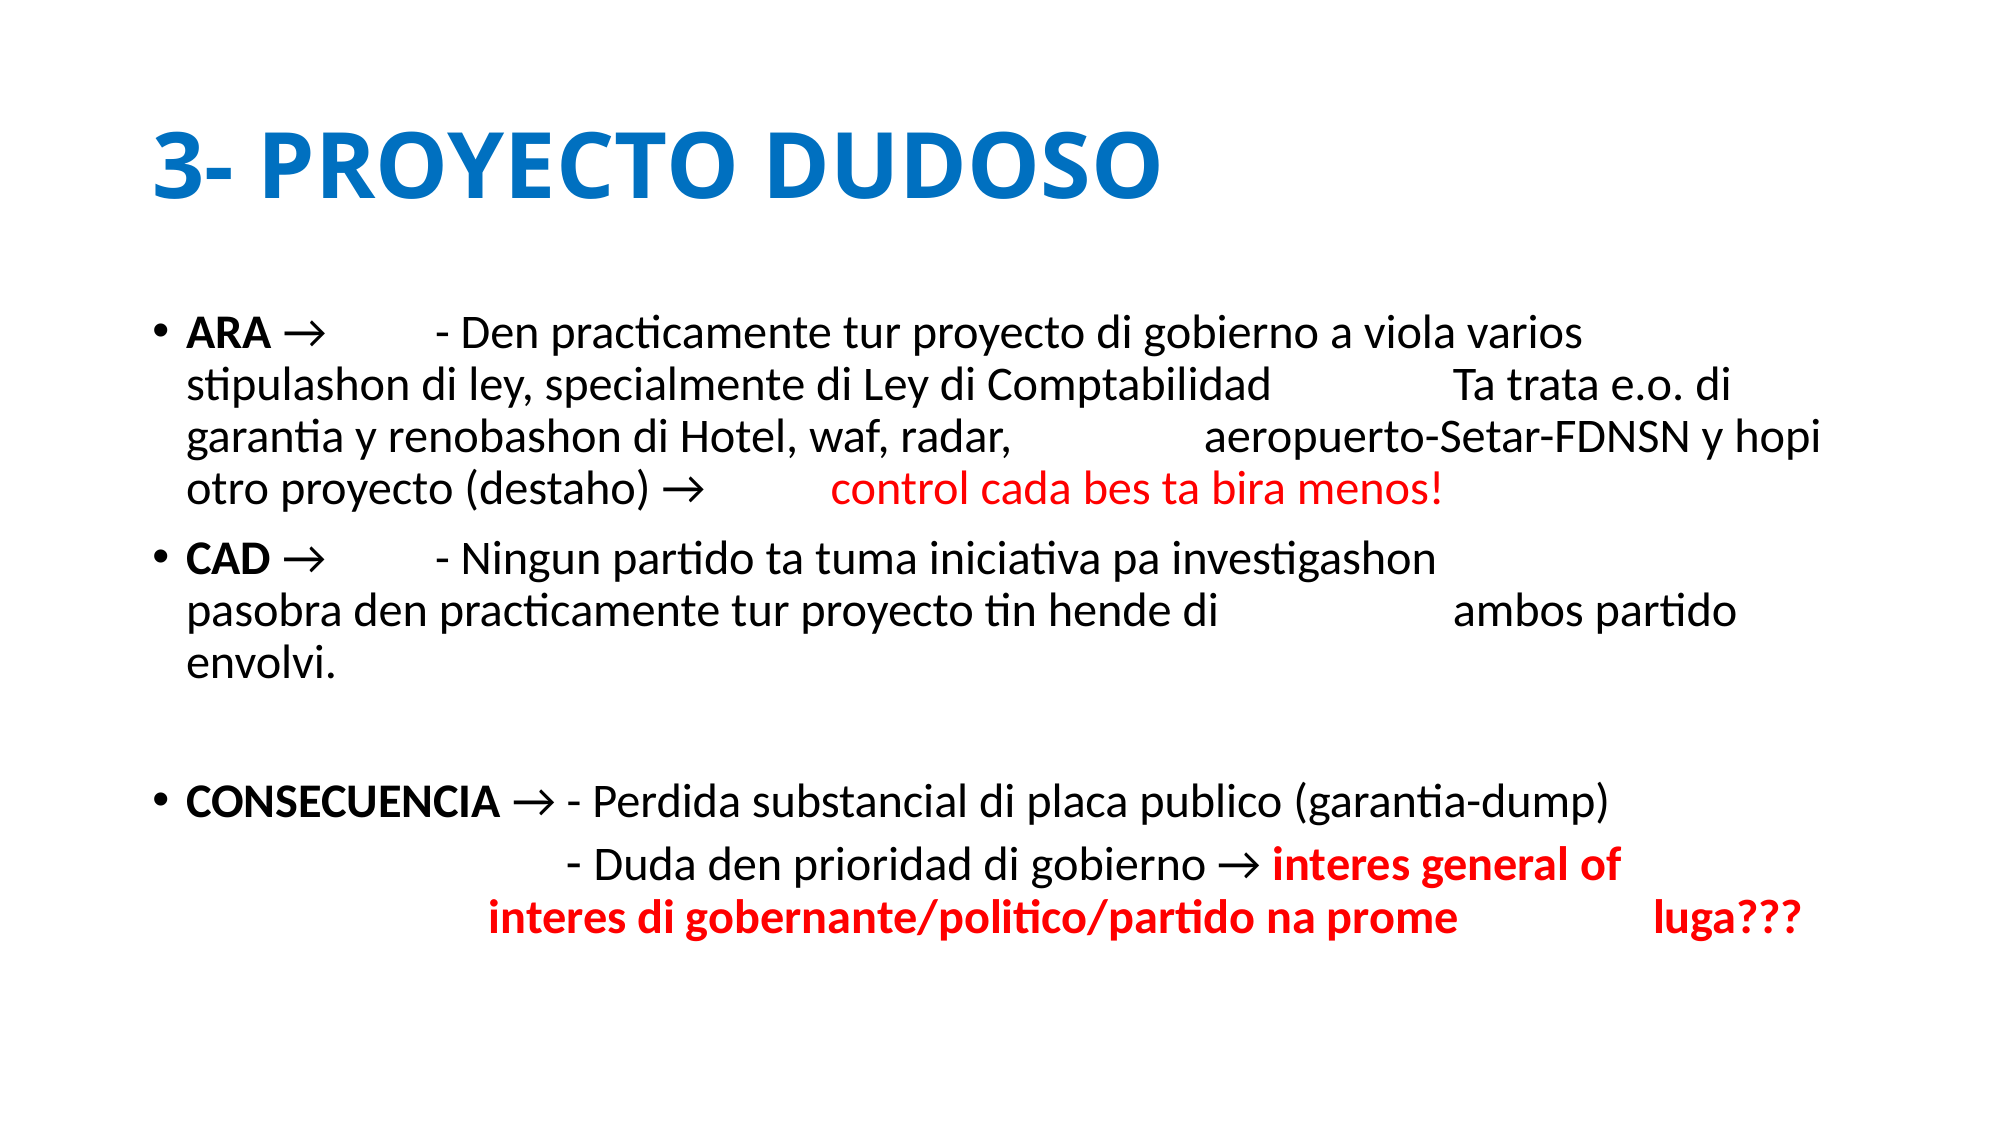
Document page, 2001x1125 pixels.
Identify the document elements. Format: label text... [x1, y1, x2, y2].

list ARA → - Den practicamente tur proyecto di gobierno a viola varios stipulashon di ley, specialmente di Ley di Comptabilidad Ta trata e.o. di garantia y renobashon di Hotel, waf, radar, aeropuerto-Setar-FDNSN y hopi otro proyecto (destaho) → control cada bes ta bira menos! CAD → - Ningun partido ta tuma iniciativa pa investigashon pasobra den practicamente tur proyecto tin hende di ambos partido envolvi. CONSECUENCIA → - Perdida substancial di placa publico (garantia-dump) - Duda den prioridad di gobierno → interes general of interes di gobernante/politico/partido na prome luga??? [137, 299, 1863, 1014]
title 3- PROYECTO DUDOSO [137, 59, 1863, 278]
